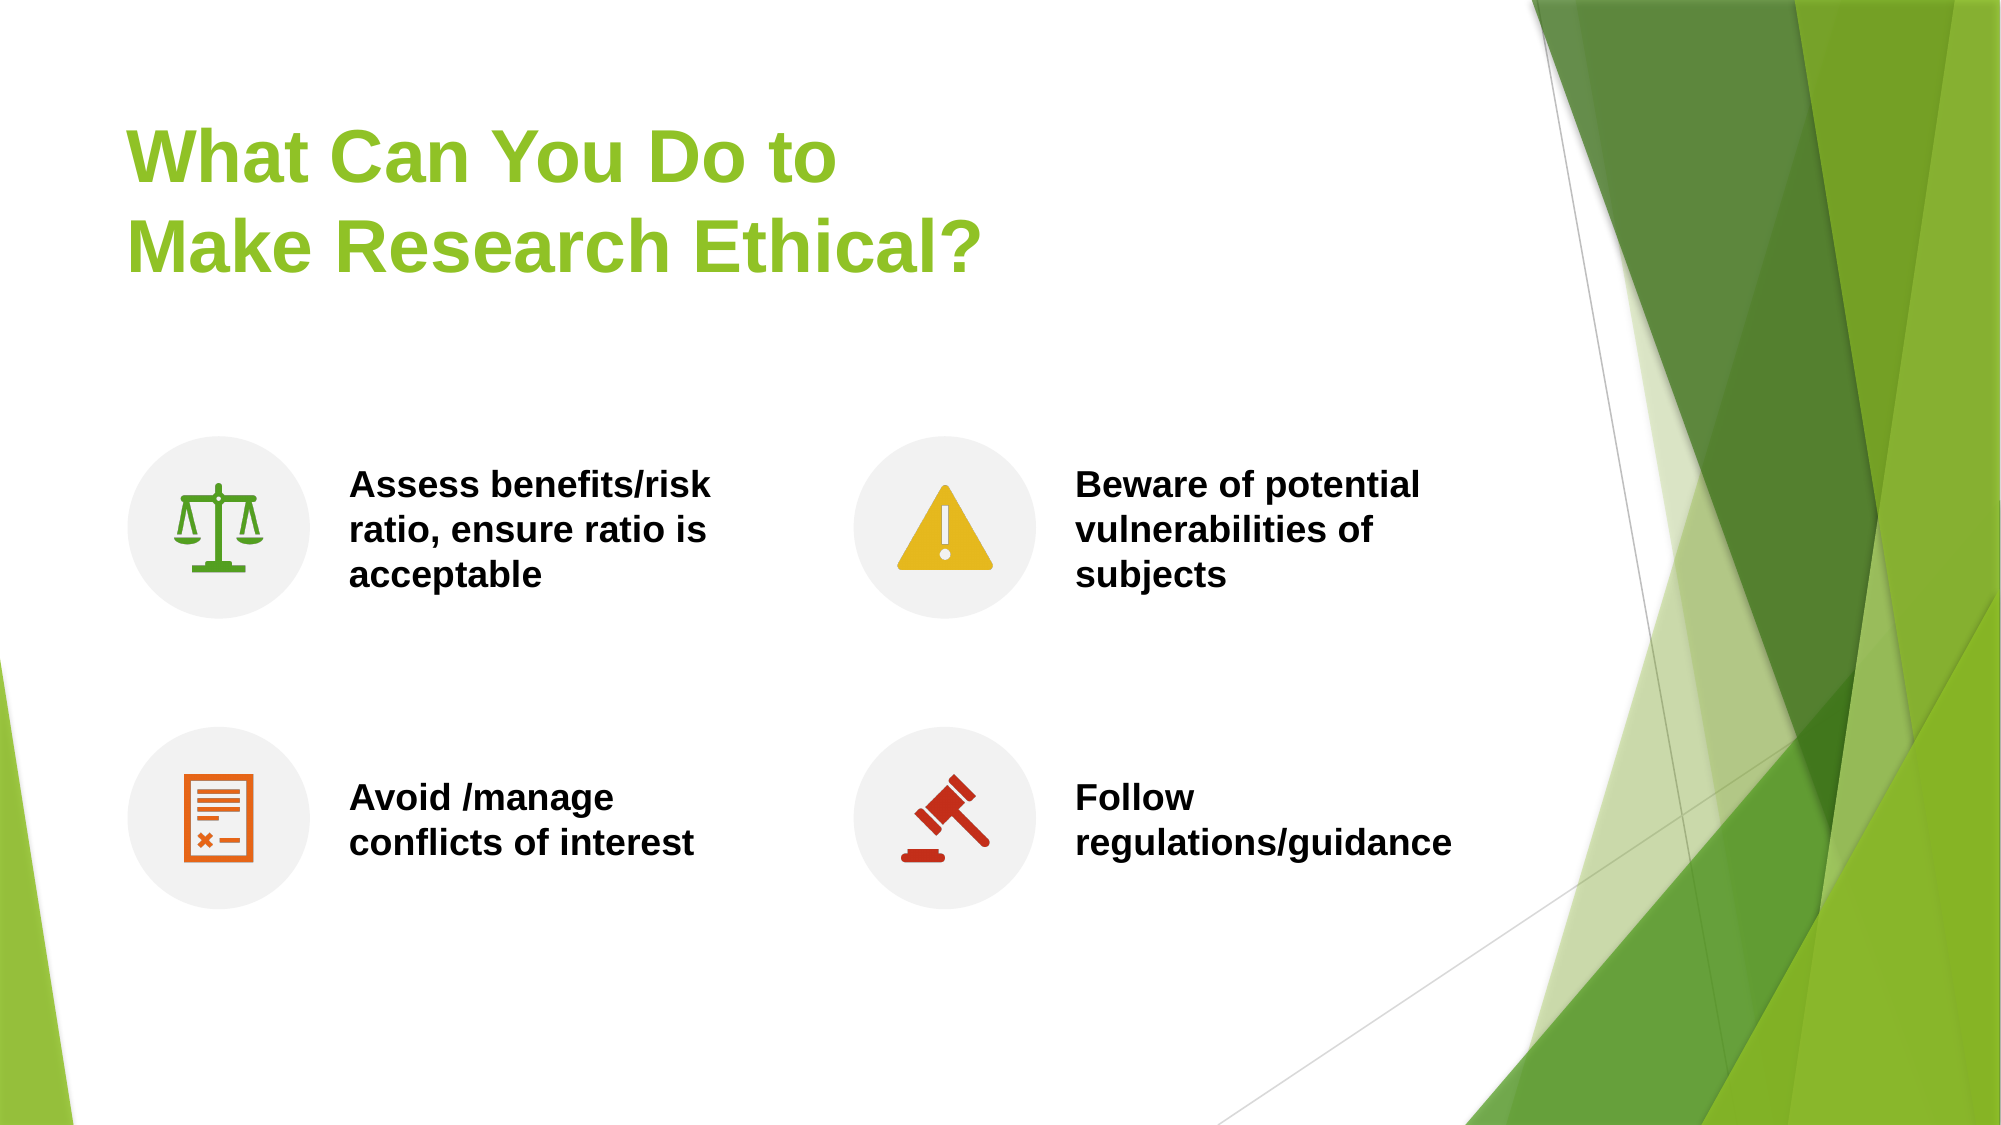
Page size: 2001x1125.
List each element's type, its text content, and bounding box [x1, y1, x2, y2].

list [110, 353, 1522, 992]
title What Can You Do to Make Research Ethical? [111, 99, 1522, 317]
